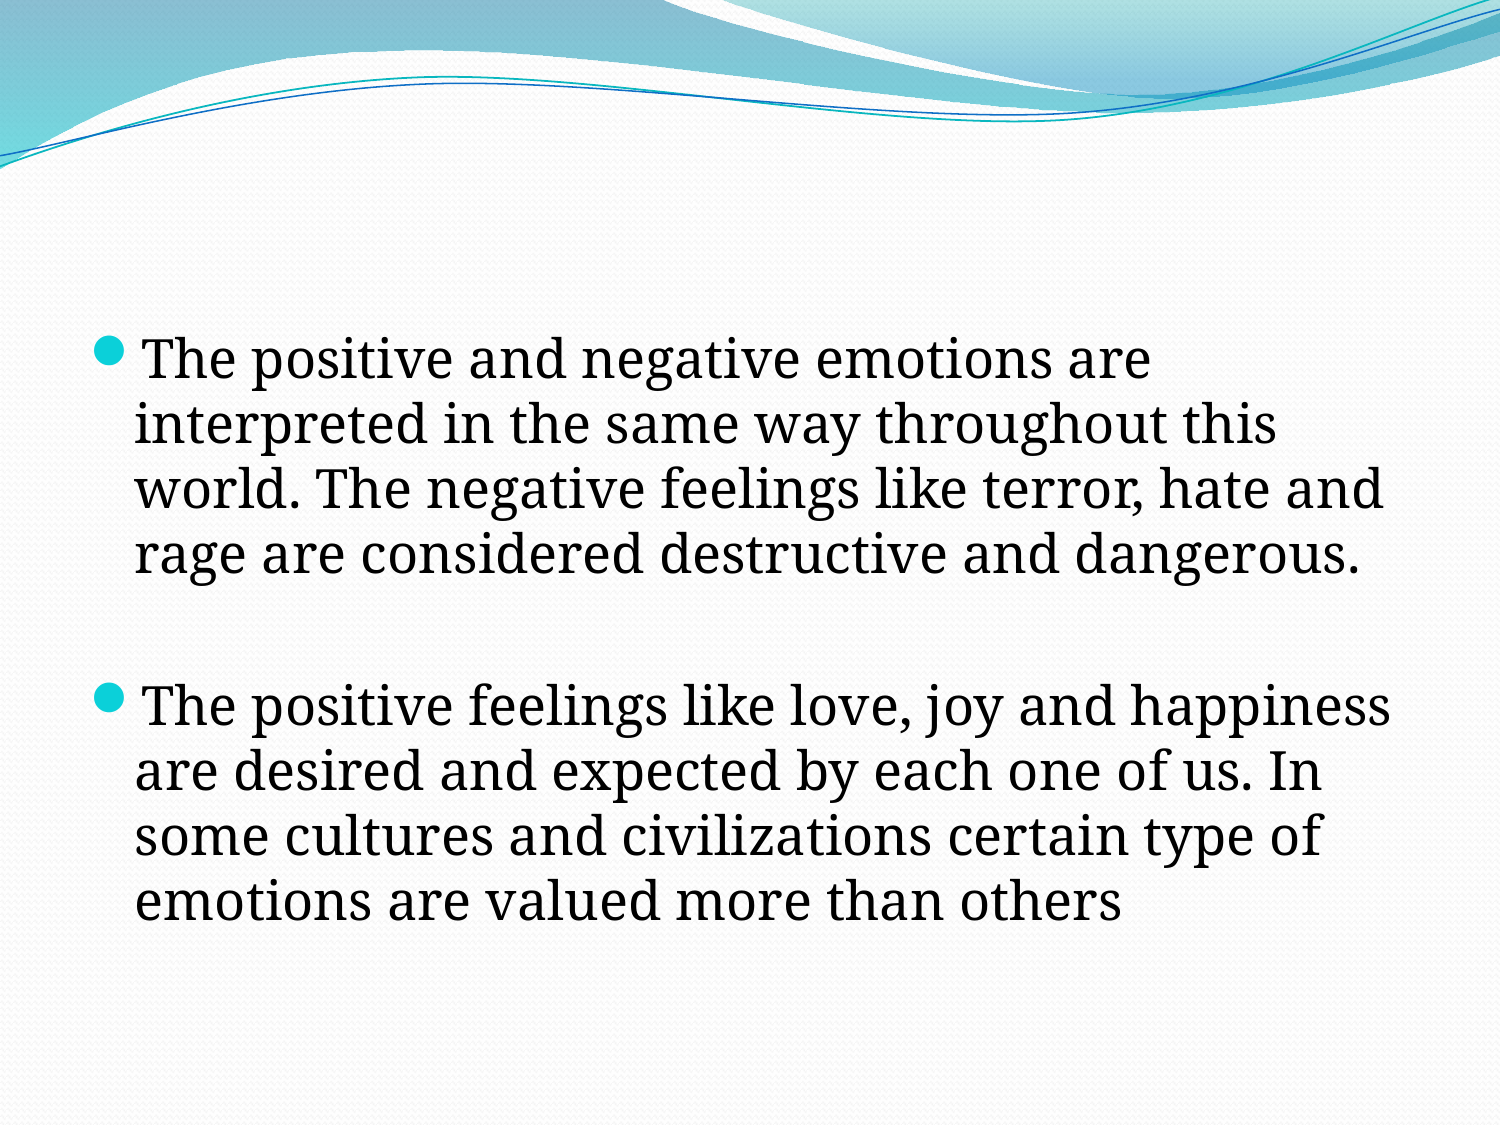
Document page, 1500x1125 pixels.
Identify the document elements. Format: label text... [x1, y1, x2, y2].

list The positive and negative emotions are interpreted in the same way throughout this world. The negative feelings like terror, hate and rage are considered destructive and dangerous. The positive feelings like love, joy and happiness are desired and expected by each one of us. In some cultures and civilizations certain type of emotions are valued more than others [75, 317, 1425, 1038]
